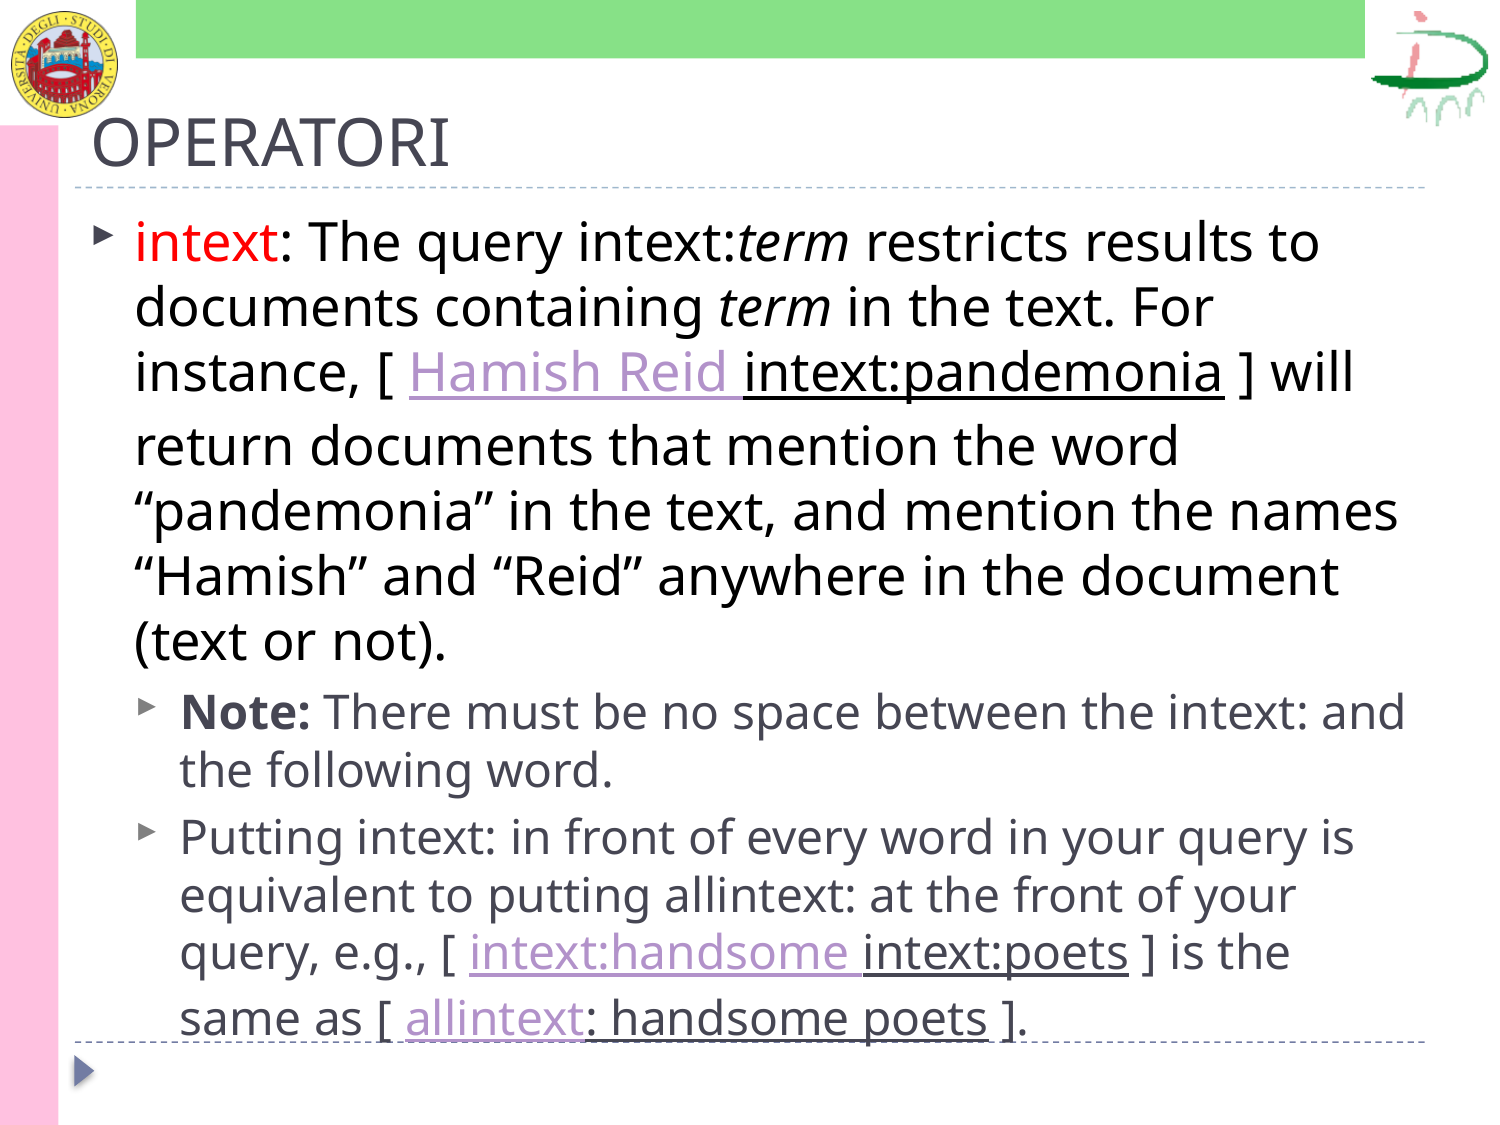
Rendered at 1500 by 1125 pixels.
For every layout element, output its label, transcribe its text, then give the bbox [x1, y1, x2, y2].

list intext: The query intext:term restricts results to documents containing term in the text. For instance, [ Hamish Reid intext:pandemonia ] will return documents that mention the word “pandemonia” in the text, and mention the names “Hamish” and “Reid” anywhere in the document (text or not). Note: There must be no space between the intext: and the following word. Putting intext: in front of every word in your query is equivalent to putting allintext: at the front of your query, e.g., [ intext:handsome intext:poets ] is the same as [ allintext: handsome poets ]. [74, 199, 1426, 1011]
picture [1371, 11, 1489, 129]
title OPERATORI [74, 81, 1426, 188]
picture [11, 11, 118, 118]
